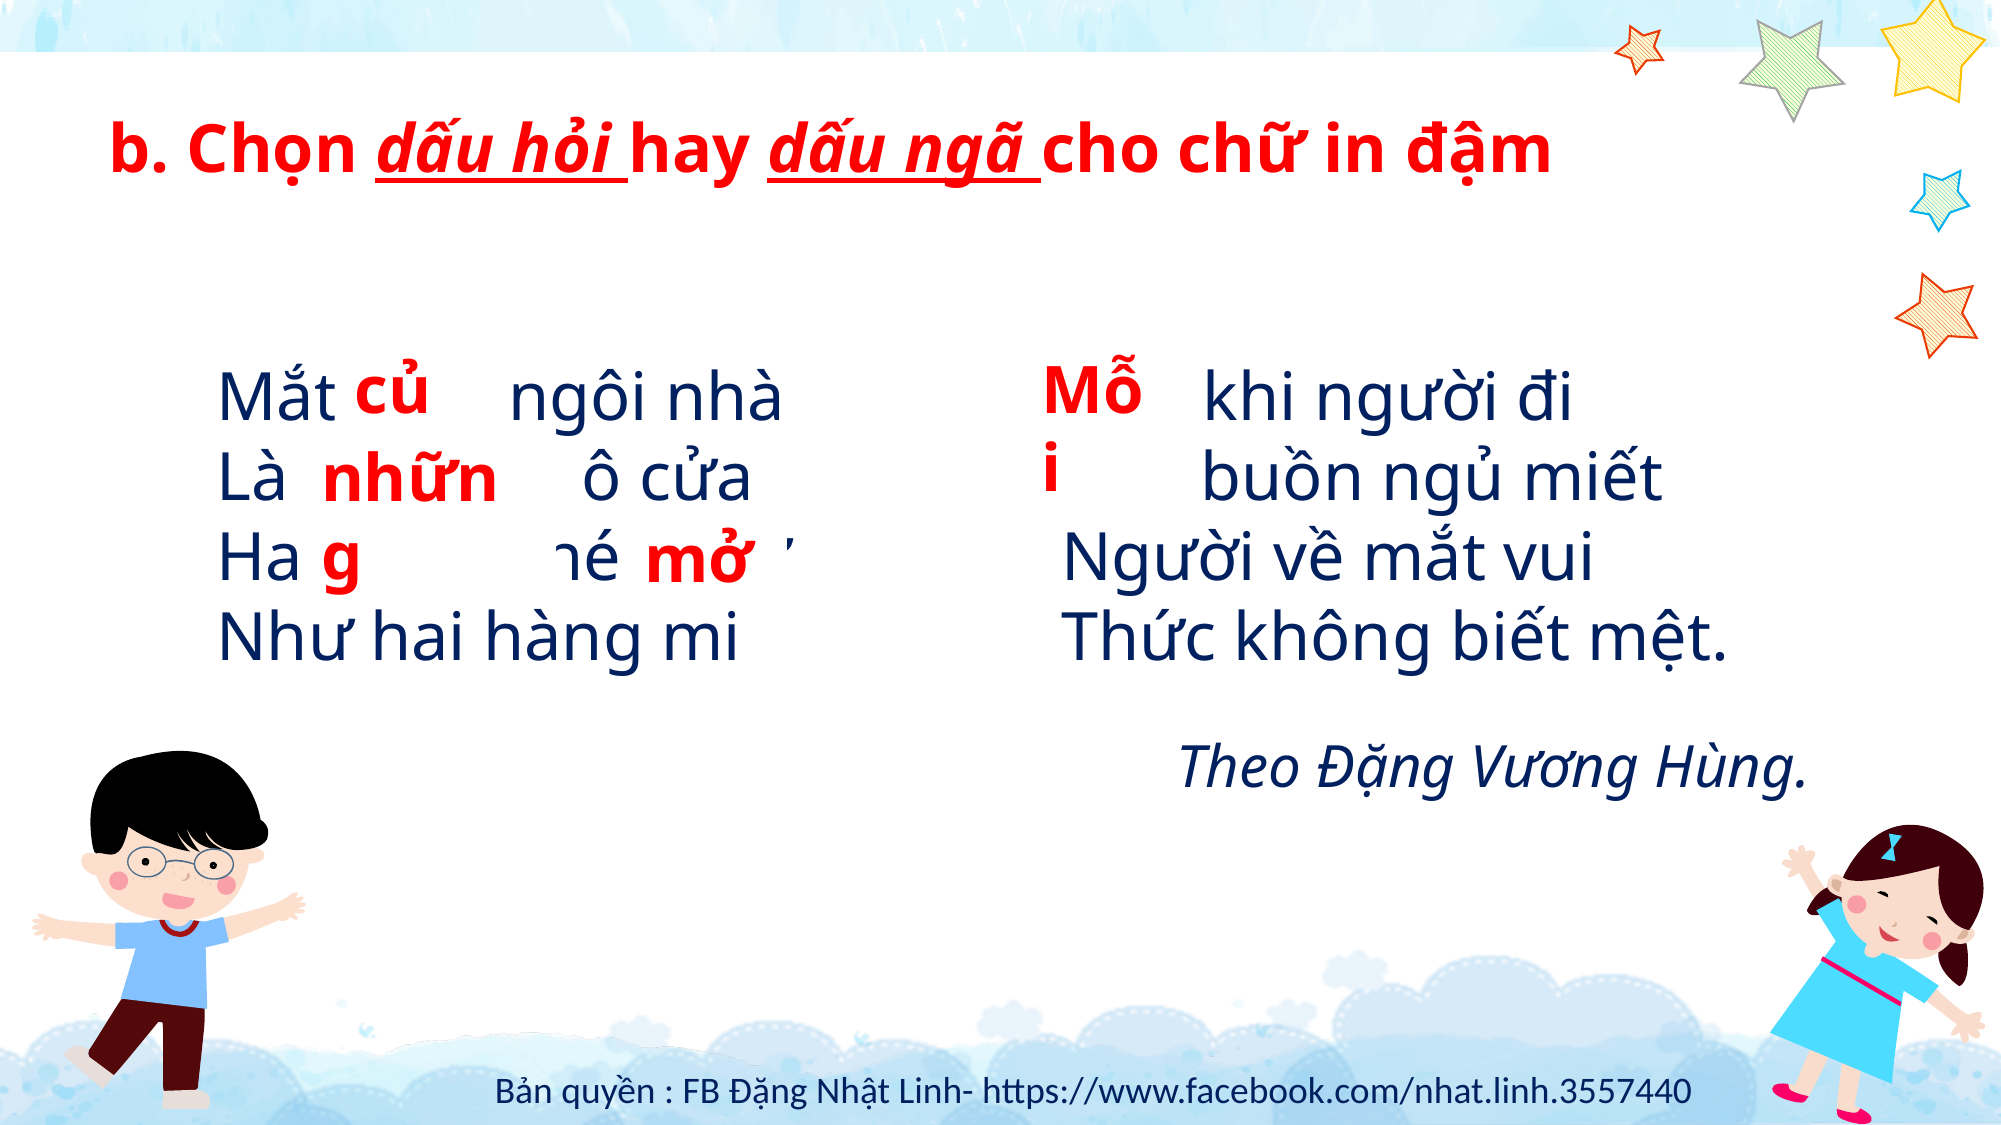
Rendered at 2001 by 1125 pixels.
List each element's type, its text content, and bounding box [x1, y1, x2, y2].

text_box Theo Đặng Vương Hùng. [1156, 719, 1963, 809]
text_box những [301, 425, 557, 604]
text_box của [334, 337, 490, 425]
text_box [1893, 52, 1976, 104]
text_box [1909, 169, 1971, 233]
picture [0, 750, 2001, 1125]
text_box [1738, 52, 1847, 124]
text_box [1613, 52, 1665, 76]
text_box b. Chọn dấu hỏi hay dấu ngã cho chữ in đậm [88, 96, 1818, 197]
text_box mở [624, 507, 787, 606]
text_box Mỗi [1021, 337, 1184, 515]
picture [0, 0, 2000, 52]
text_box Mắt cua ngôi nhà Là nhưng ô cửa Hai cánh khép mơ Như hai hàng mi Môi khi người đi Mắt buồn ngủ miết Người về mắt vui Thức không biết mệt. [196, 343, 1927, 747]
text_box [1893, 271, 1979, 360]
